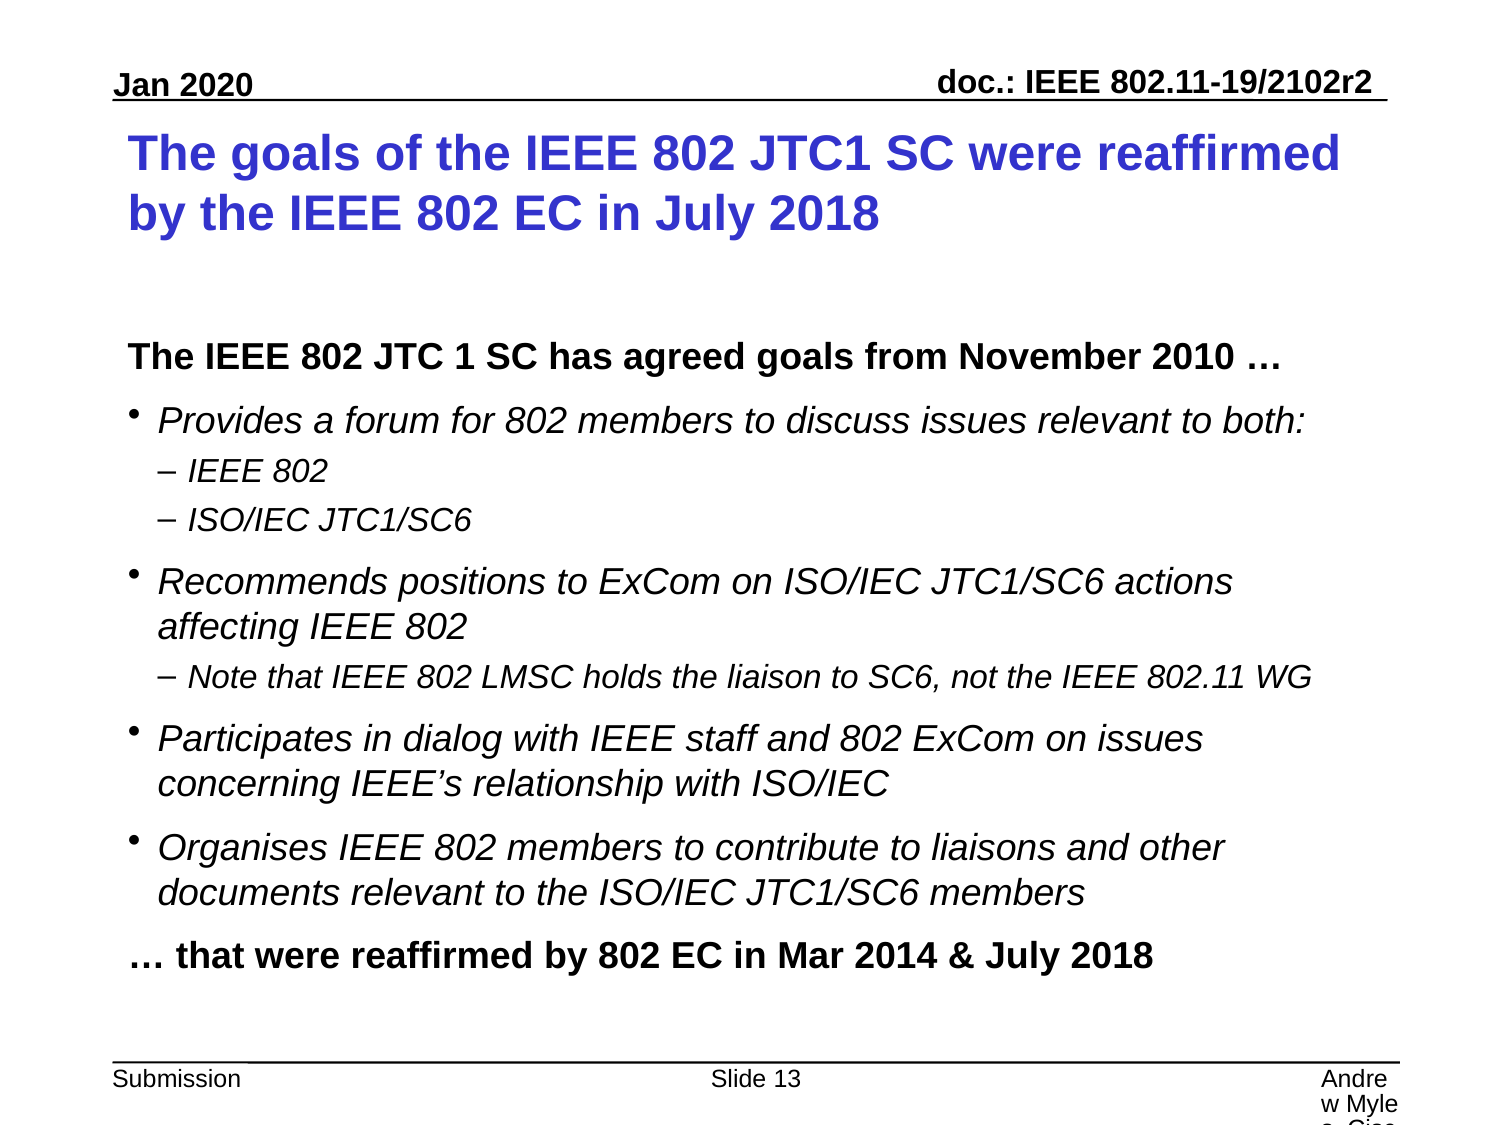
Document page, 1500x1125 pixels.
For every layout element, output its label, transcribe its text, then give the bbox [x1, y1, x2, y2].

footer Andrew Myles, Cisco [1320, 1061, 1402, 1093]
title The goals of the IEEE 802 JTC1 SC were reaffirmed by the IEEE 802 EC in July 2018 [112, 112, 1388, 288]
slide_number Slide 13 [709, 1061, 803, 1093]
list The IEEE 802 JTC 1 SC has agreed goals from November 2010 … Provides a forum for 802 members to discuss issues relevant to both: IEEE 802 ISO/IEC JTC1/SC6 Recommends positions to ExCom on ISO/IEC JTC1/SC6 actions affecting IEEE 802 Note that IEEE 802 LMSC holds the liaison to SC6, not the IEEE 802.11 WG Participates in dialog with IEEE staff and 802 ExCom on issues concerning IEEE’s relationship with ISO/IEC Organises IEEE 802 members to contribute to liaisons and other documents relevant to the ISO/IEC JTC1/SC6 members … that were reaffirmed by 802 EC in Mar 2014 & July 2018 [112, 324, 1388, 1000]
